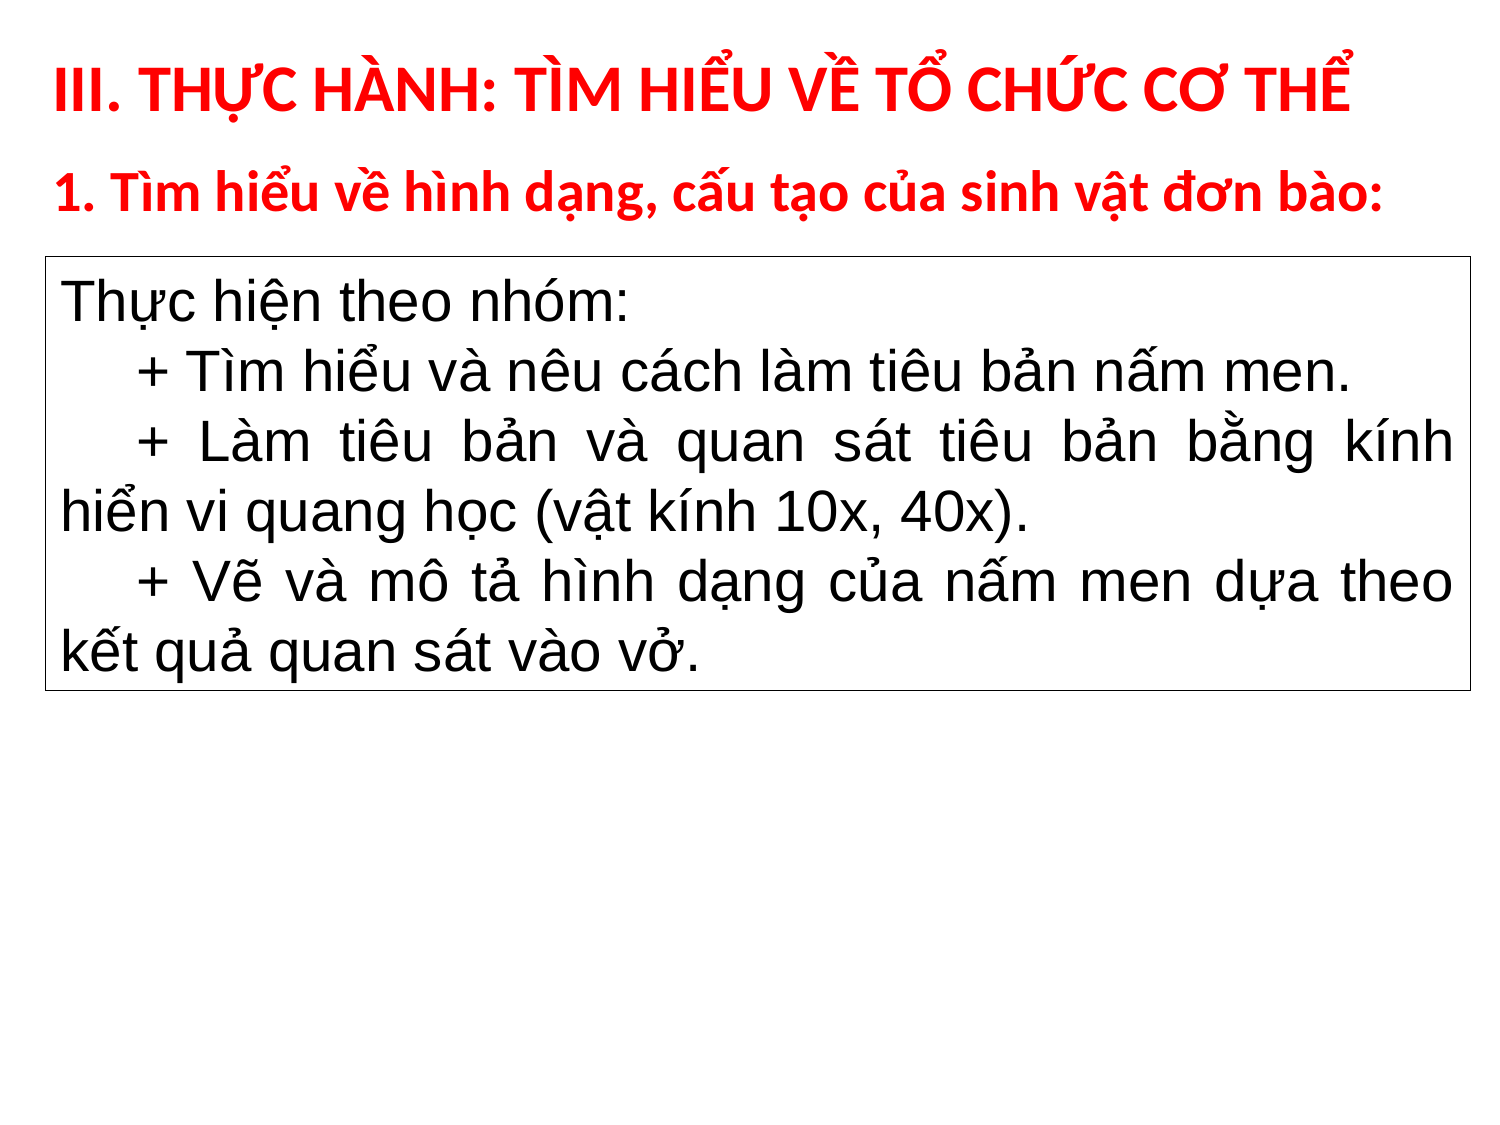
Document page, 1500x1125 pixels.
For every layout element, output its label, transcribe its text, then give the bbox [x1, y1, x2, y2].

text_box Thực hiện theo nhóm: + Tìm hiểu và nêu cách làm tiêu bản nấm men. + Làm tiêu bản và quan sát tiêu bản bằng kính hiển vi quang học (vật kính 10x, 40x). + Vẽ và mô tả hình dạng của nấm men dựa theo kết quả quan sát vào vở. [45, 256, 1471, 691]
text_box 1. Tìm hiểu về hình dạng, cấu tạo của sinh vật đơn bào: [37, 145, 1463, 231]
text_box III. THỰC HÀNH: TÌM HIỂU VỀ TỔ CHỨC CƠ THỂ [12, 37, 1393, 133]
